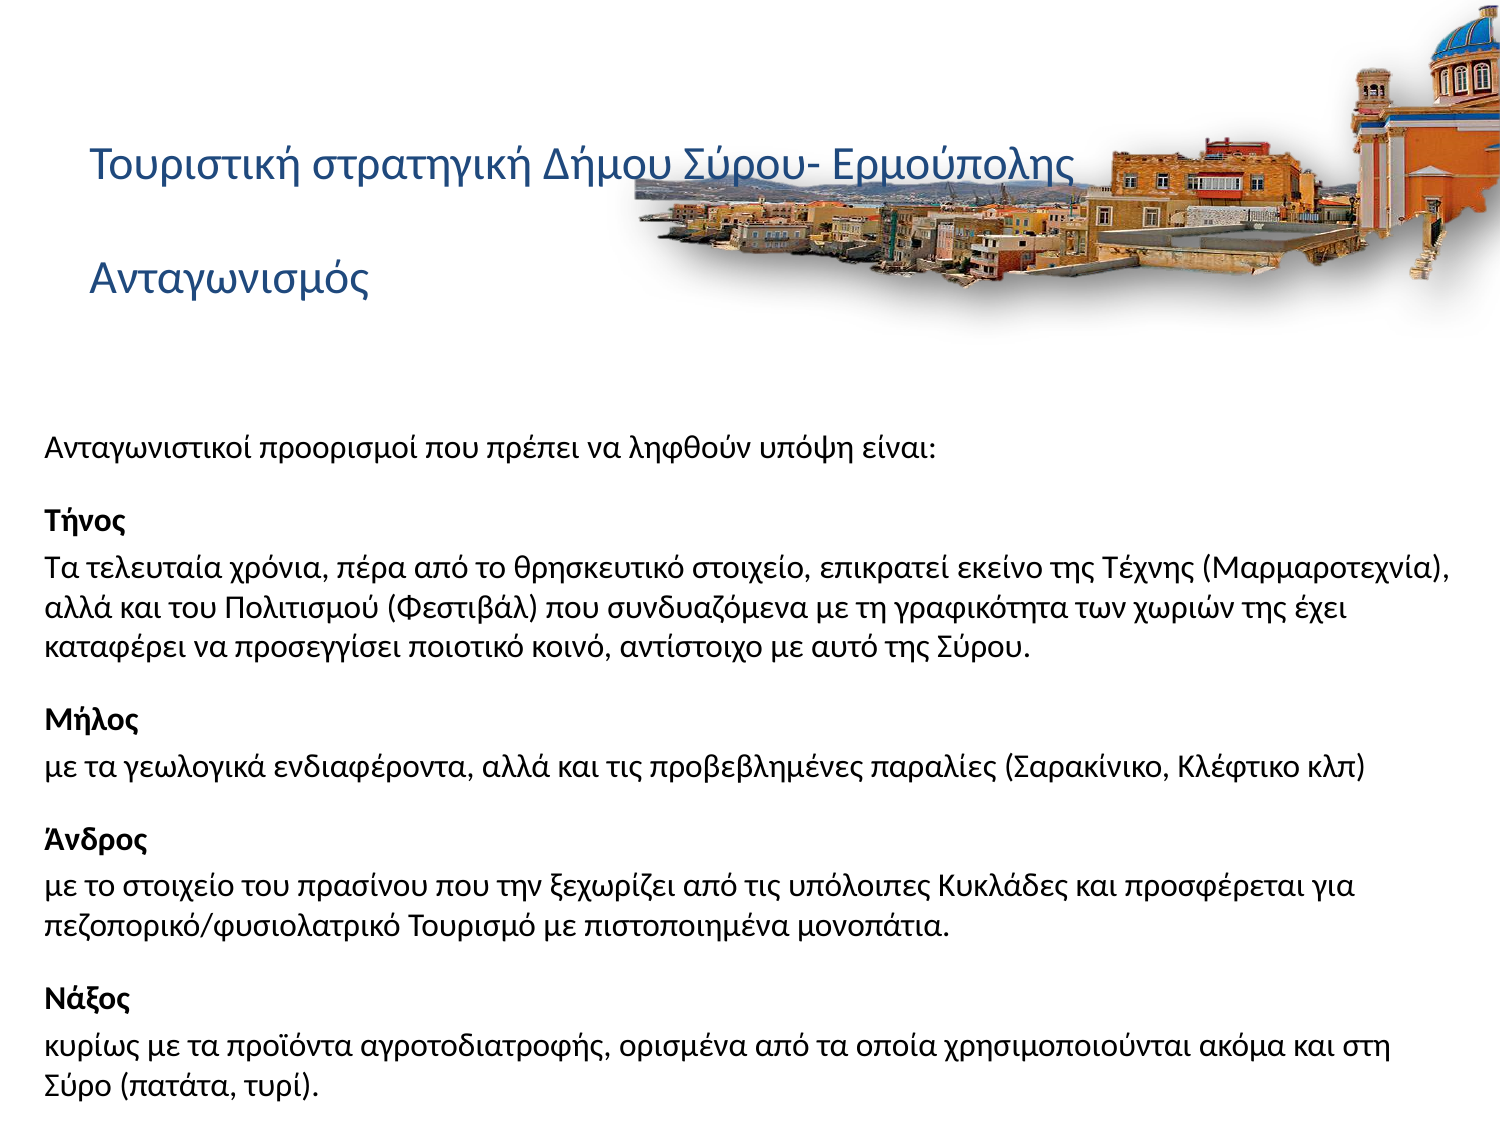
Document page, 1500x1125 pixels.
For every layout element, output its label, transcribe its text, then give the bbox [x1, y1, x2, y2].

picture [620, 0, 1500, 295]
title Τουριστική στρατηγική Δήμου Σύρου- Ερμούπολης Ανταγωνισμός [74, 123, 1425, 312]
list Ανταγωνιστικοί προορισμοί που πρέπει να ληφθούν υπόψη είναι: Τήνος Τα τελευταία χρόνια, πέρα από το θρησκευτικό στοιχείο, επικρατεί εκείνο της Τέχνης (Μαρμαροτεχνία), αλλά και του Πολιτισμού (Φεστιβάλ) που συνδυαζόμενα με τη γραφικότητα των χωριών της έχει καταφέρει να προσεγγίσει ποιοτικό κοινό, αντίστοιχο με αυτό της Σύρου. Μήλος με τα γεωλογικά ενδιαφέροντα, αλλά και τις προβεβλημένες παραλίες (Σαρακίνικο, Κλέφτικο κλπ) Άνδρος με το στοιχείο του πρασίνου που την ξεχωρίζει από τις υπόλοιπες Κυκλάδες και προσφέρεται για πεζοπορικό/φυσιολατρικό Τουρισμό με πιστοποιημένα μονοπάτια. Νάξος κυρίως με τα προϊόντα αγροτοδιατροφής, ορισμένα από τα οποία χρησιμοποιούνται ακόμα και στη Σύρο (πατάτα, τυρί). [29, 417, 1483, 1121]
